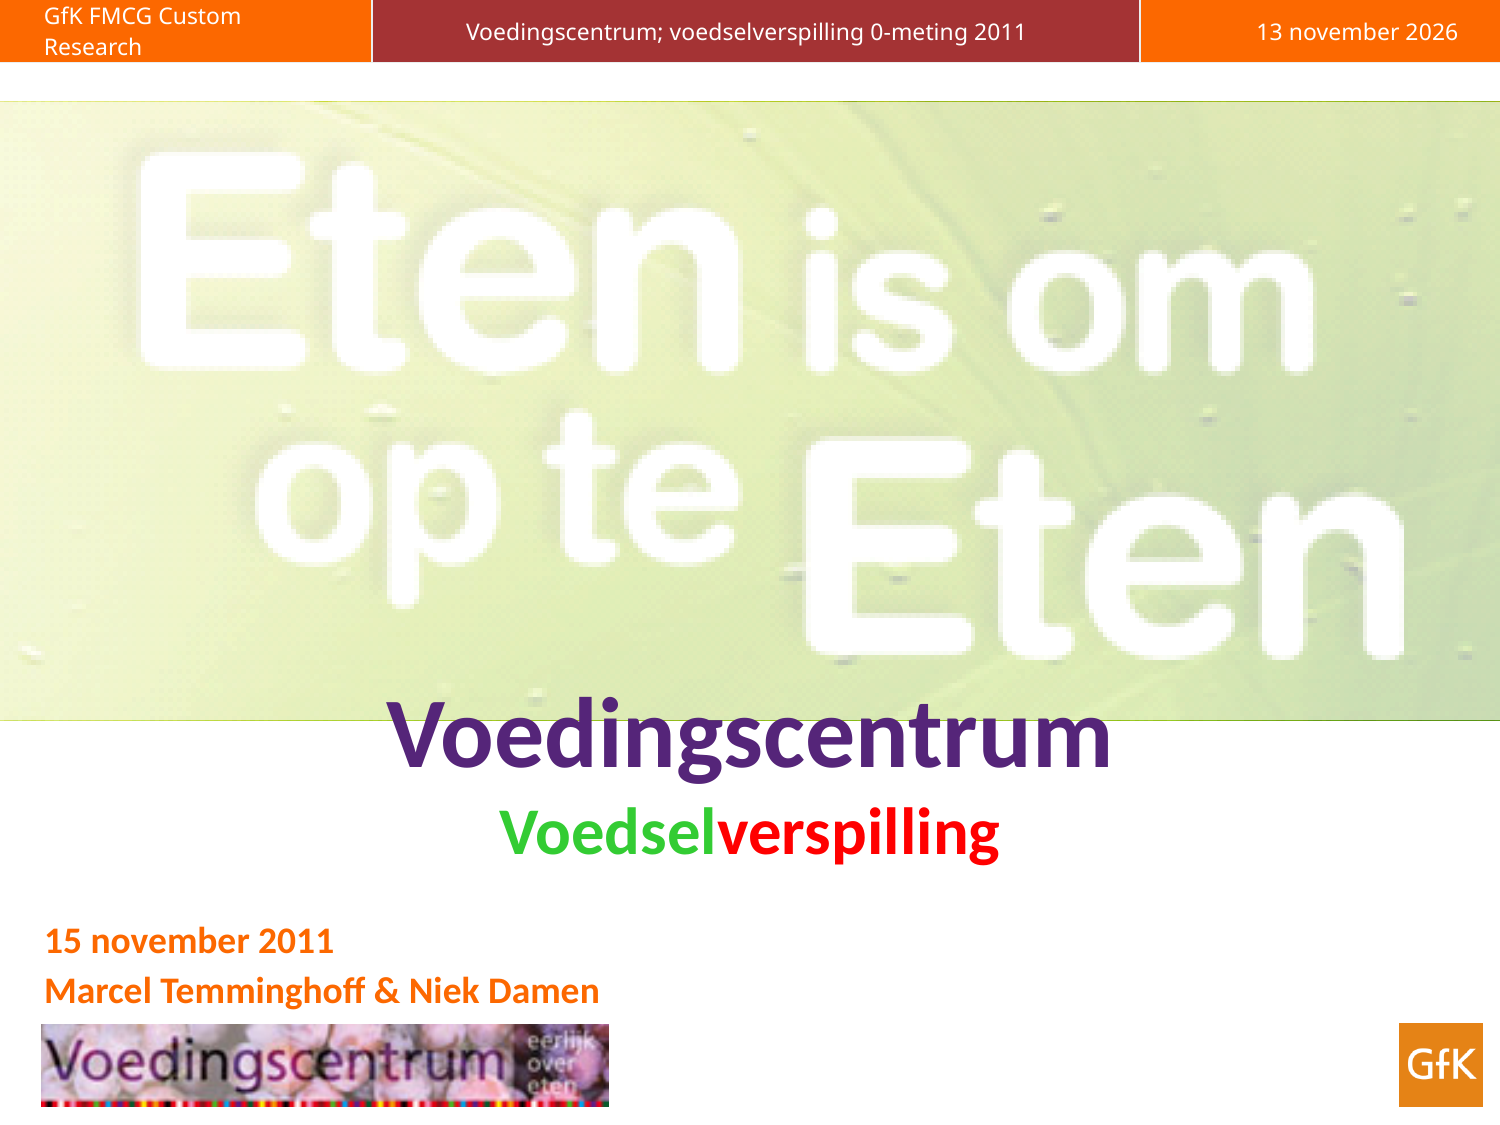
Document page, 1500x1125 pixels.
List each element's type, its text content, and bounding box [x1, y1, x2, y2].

picture [1399, 1023, 1483, 1107]
text_box Voedingscentrum Voedselverspilling [0, 728, 1500, 876]
text_box 15 november 2011 Marcel Temminghoff & Niek Damen [29, 875, 1362, 1069]
picture [0, 101, 1500, 721]
picture [41, 1069, 609, 1107]
